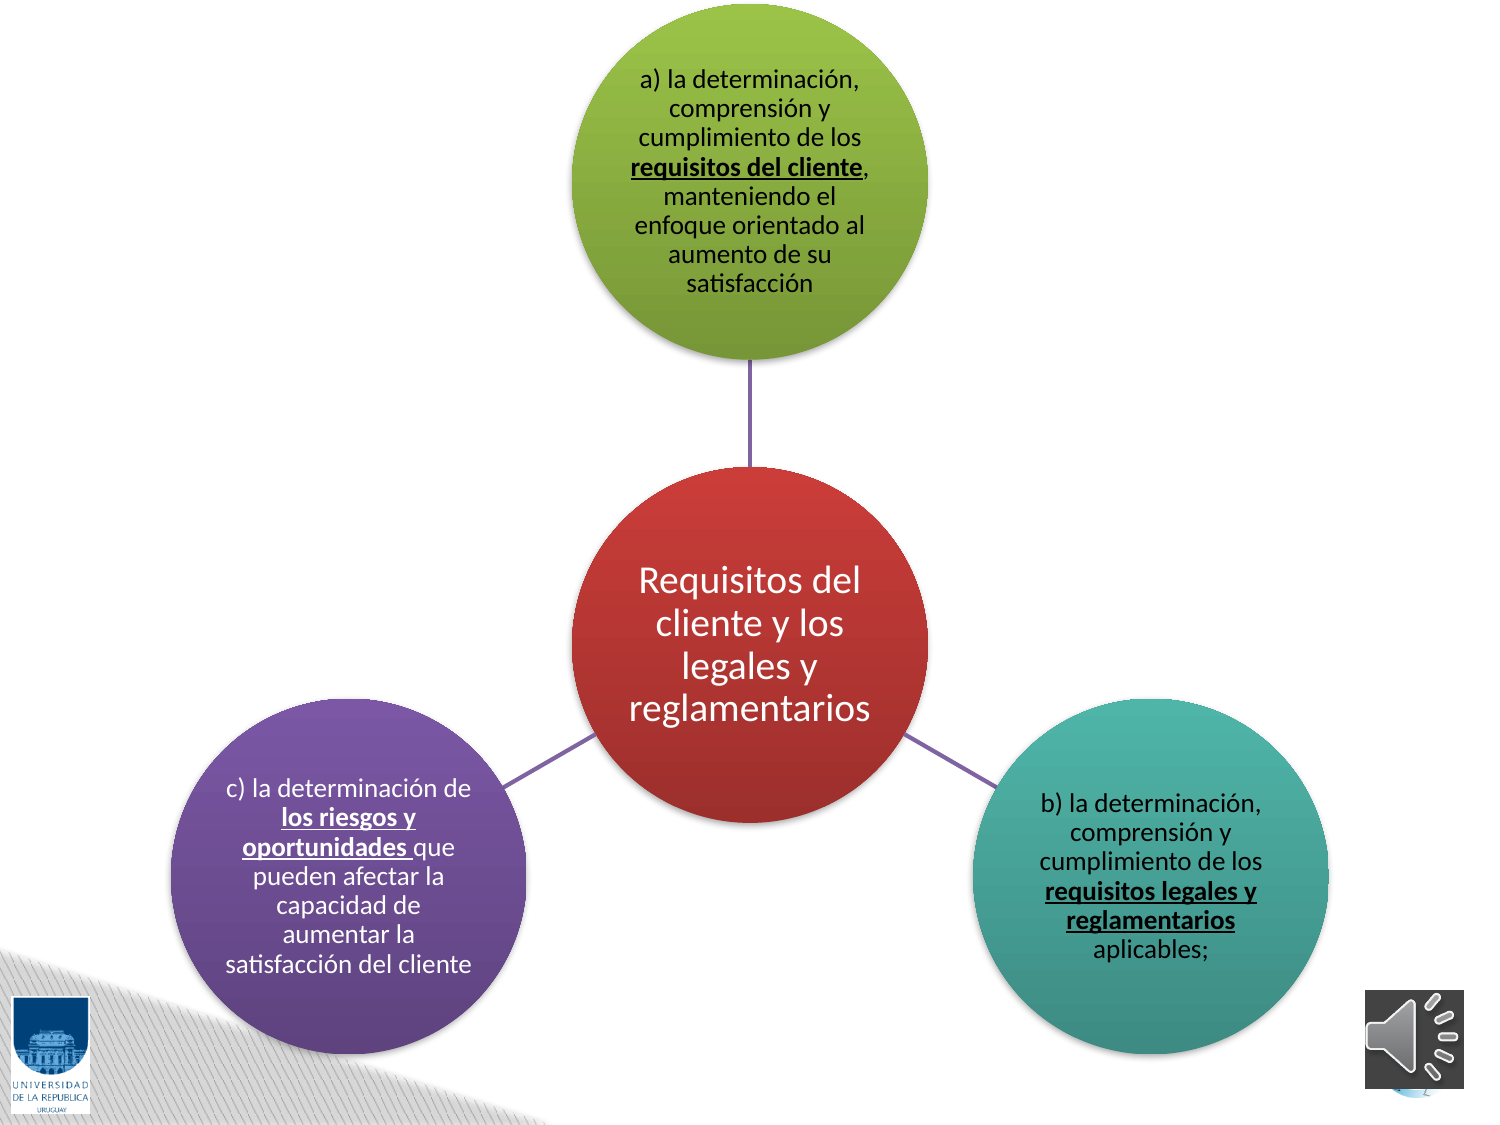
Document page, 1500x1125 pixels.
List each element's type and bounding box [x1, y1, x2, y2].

picture [1364, 989, 1465, 1098]
picture [11, 1059, 90, 1114]
text_box [0, 0, 1500, 1059]
